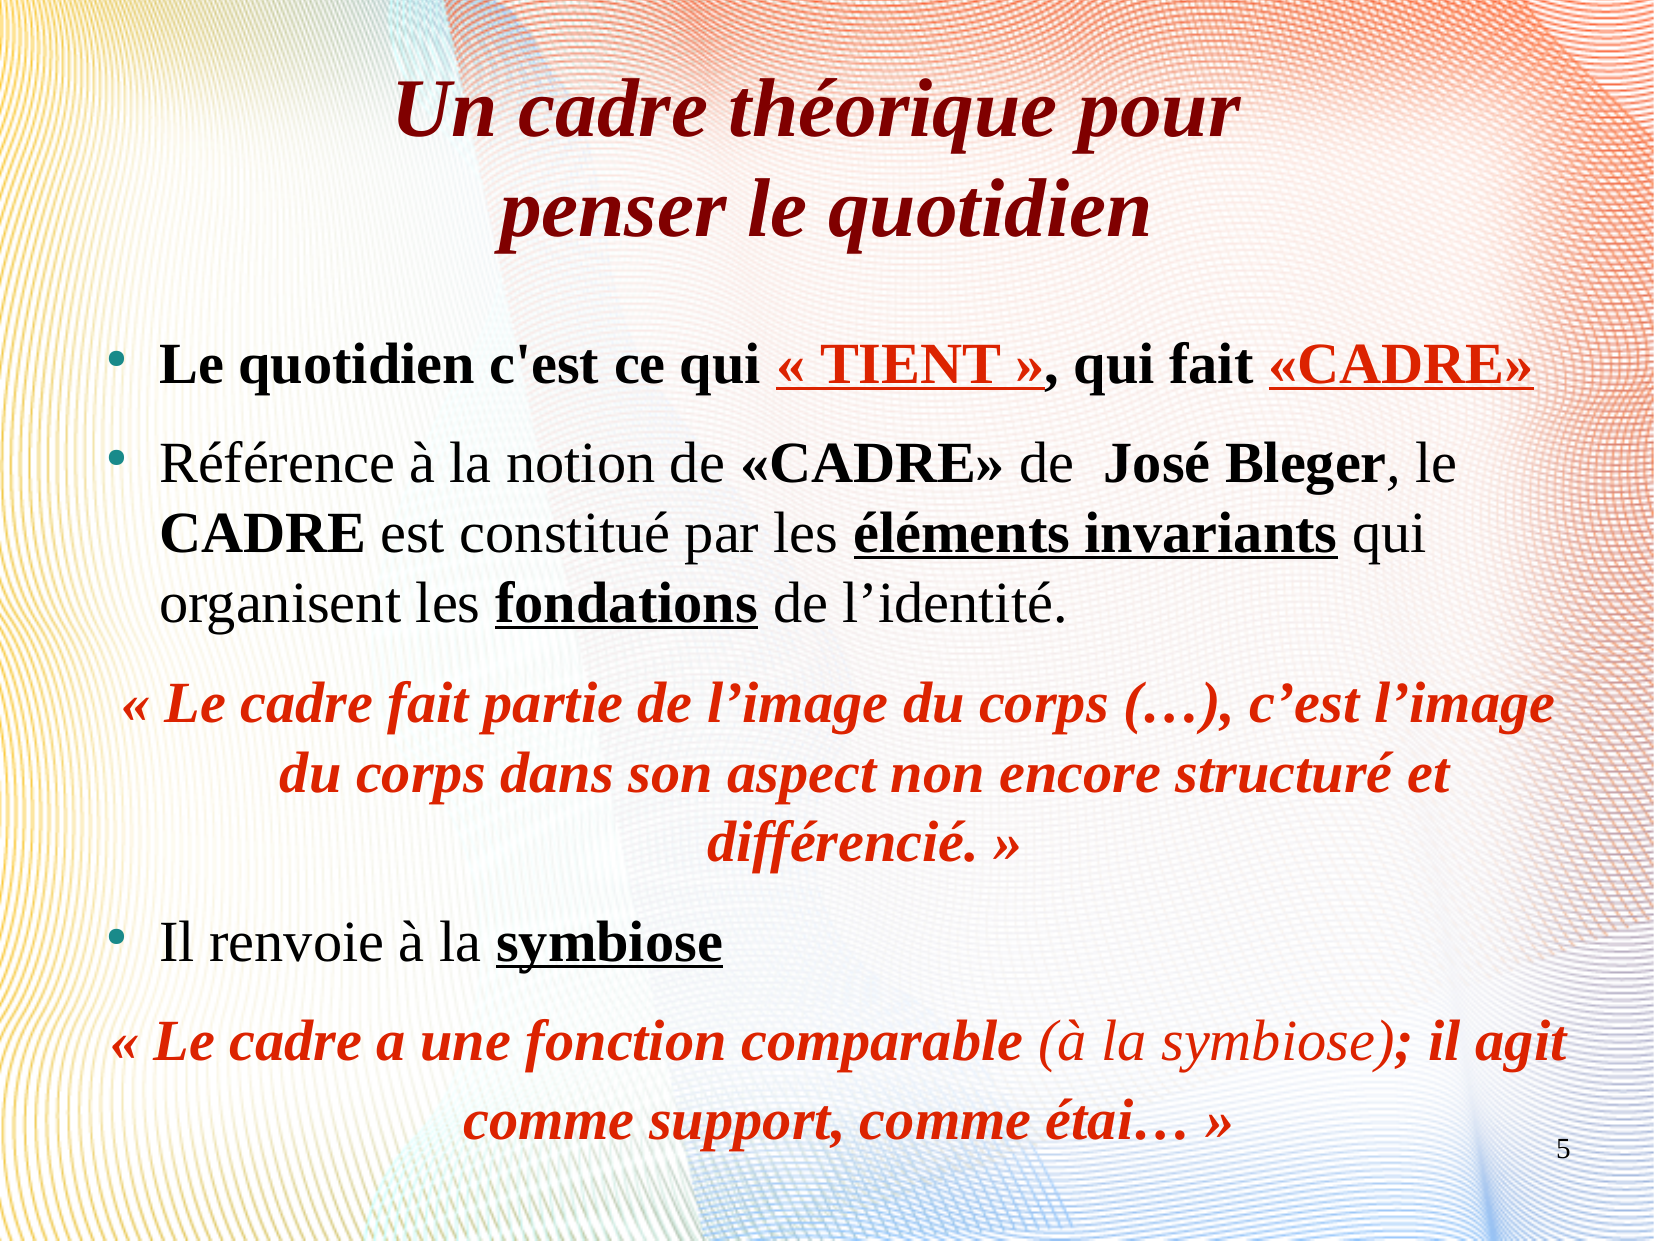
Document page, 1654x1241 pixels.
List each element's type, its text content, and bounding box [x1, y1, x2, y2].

slide_number 5 [1185, 1129, 1571, 1216]
title Un cadre théorique pour penser le quotidien [82, 49, 1571, 257]
picture [0, 0, 1654, 1241]
list Le quotidien c'est ce qui « TIENT », qui fait «CADRE» Référence à la notion de «CADRE» de José Bleger, le CADRE est constitué par les éléments invariants qui organisent les fondations de l’identité. « Le cadre fait partie de l’image du corps (…), c’est l’image du corps dans son aspect non encore structuré et différencié. » Il renvoie à la symbiose « Le cadre a une fonction comparable (à la symbiose); il agit comme support, comme étai… » [88, 324, 1571, 1109]
